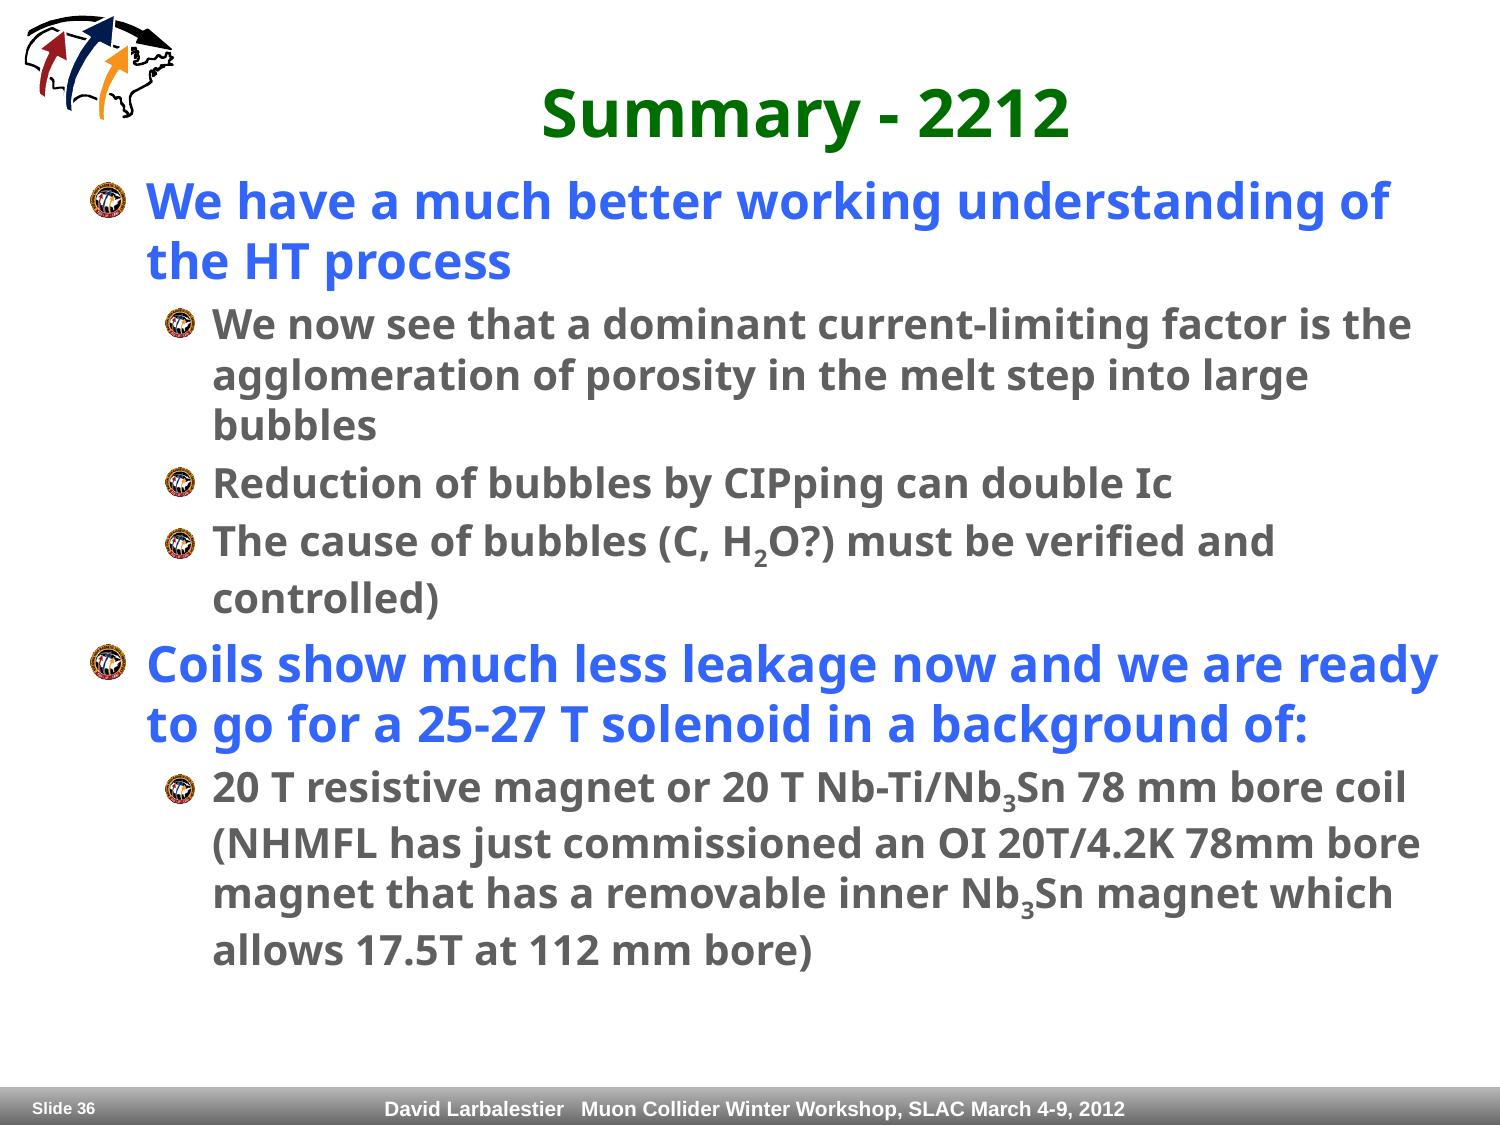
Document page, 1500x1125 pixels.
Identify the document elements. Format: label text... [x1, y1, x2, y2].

picture [90, 182, 126, 218]
picture [165, 308, 195, 338]
picture [165, 467, 195, 497]
picture [90, 644, 126, 680]
picture [165, 774, 195, 804]
title Summary - 2212 [225, 62, 1388, 159]
list We have a much better working understanding of the HT process We now see that a dominant current-limiting factor is the agglomeration of porosity in the melt step into large bubbles Reduction of bubbles by CIPping can double Ic The cause of bubbles (C, H2O?) must be verified and controlled) Coils show much less leakage now and we are ready to go for a 25-27 T solenoid in a background of: 20 T resistive magnet or 20 T Nb-Ti/Nb3Sn 78 mm bore coil (NHMFL has just commissioned an OI 20T/4.2K 78mm bore magnet that has a removable inner Nb3Sn magnet which allows 17.5T at 112 mm bore) [75, 162, 1463, 1039]
picture [165, 528, 195, 559]
